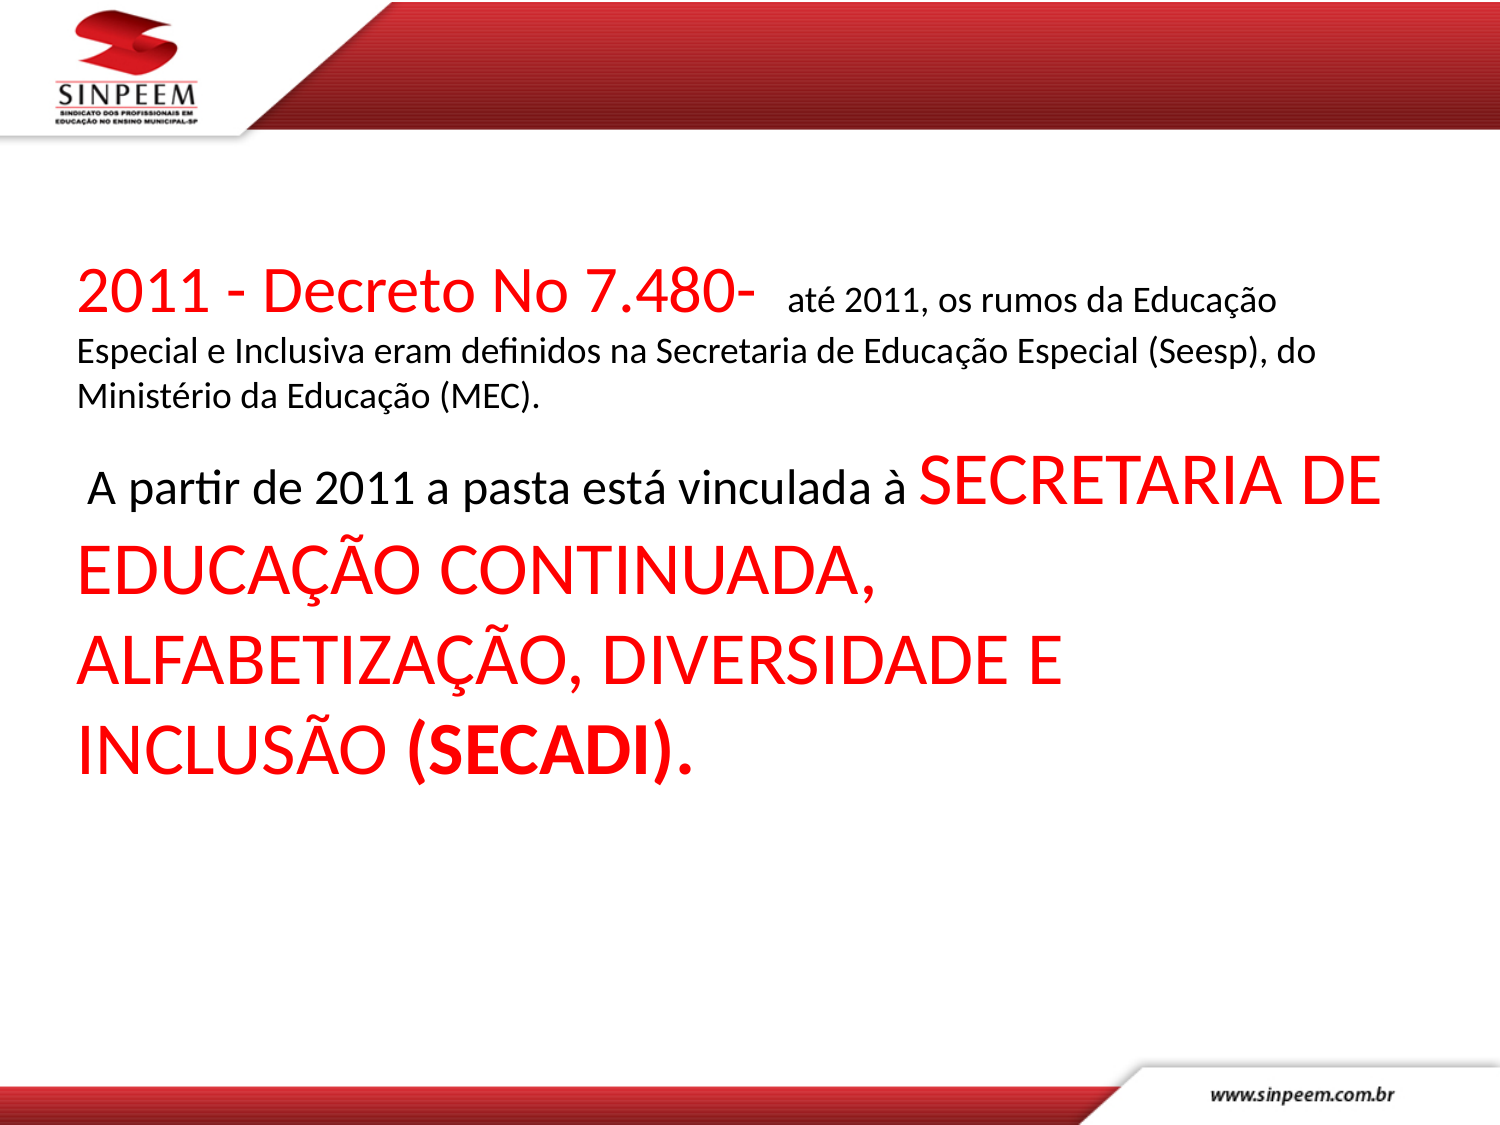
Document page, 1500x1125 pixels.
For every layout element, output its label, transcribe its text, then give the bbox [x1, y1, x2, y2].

picture [0, 1053, 1500, 1125]
picture [0, 2, 1500, 149]
list 2011 - Decreto No 7.480- até 2011, os rumos da Educação Especial e Inclusiva eram definidos na Secretaria de Educação Especial (Seesp), do Ministério da Educação (MEC). A partir de 2011 a pasta está vinculada à SECRETARIA DE EDUCAÇÃO CONTINUADA, ALFABETIZAÇÃO, DIVERSIDADE E INCLUSÃO (SECADI). [57, 238, 1408, 938]
